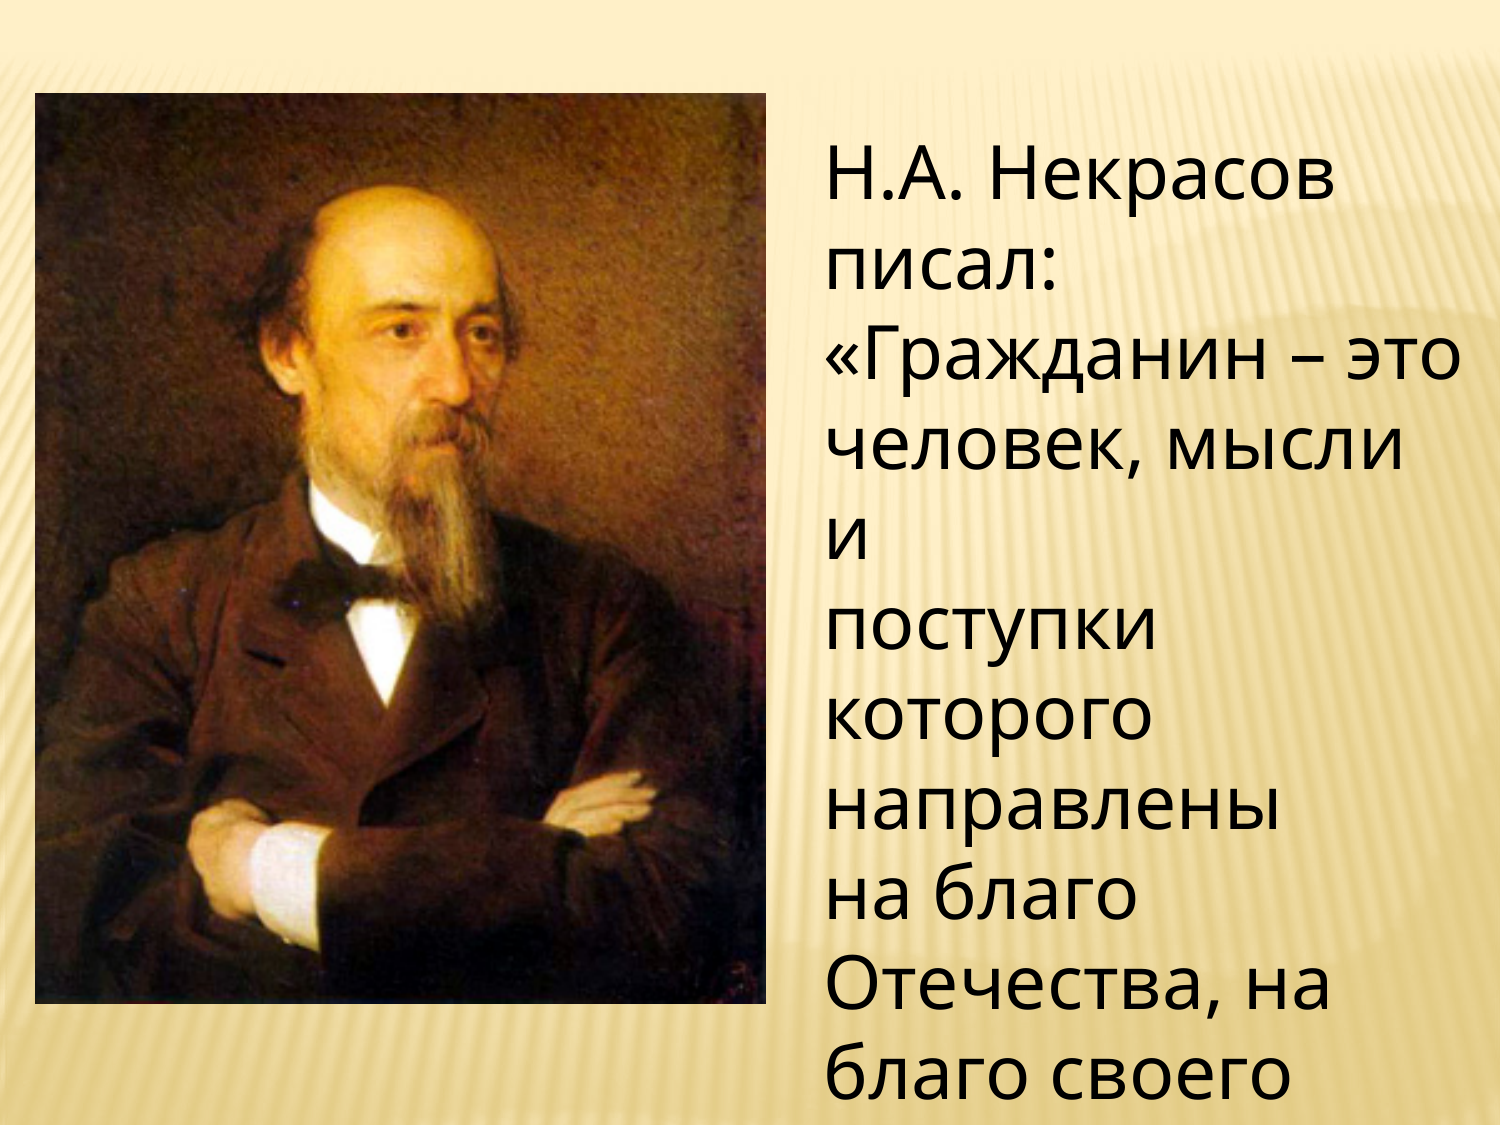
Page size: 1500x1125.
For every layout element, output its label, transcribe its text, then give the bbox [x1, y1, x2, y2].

text_box Н.А. Некрасов писал: «Гражданин – это человек, мысли и поступки которого направлены на благо Отечества, на благо своего народа» [808, 117, 1486, 1125]
picture [34, 93, 766, 1005]
